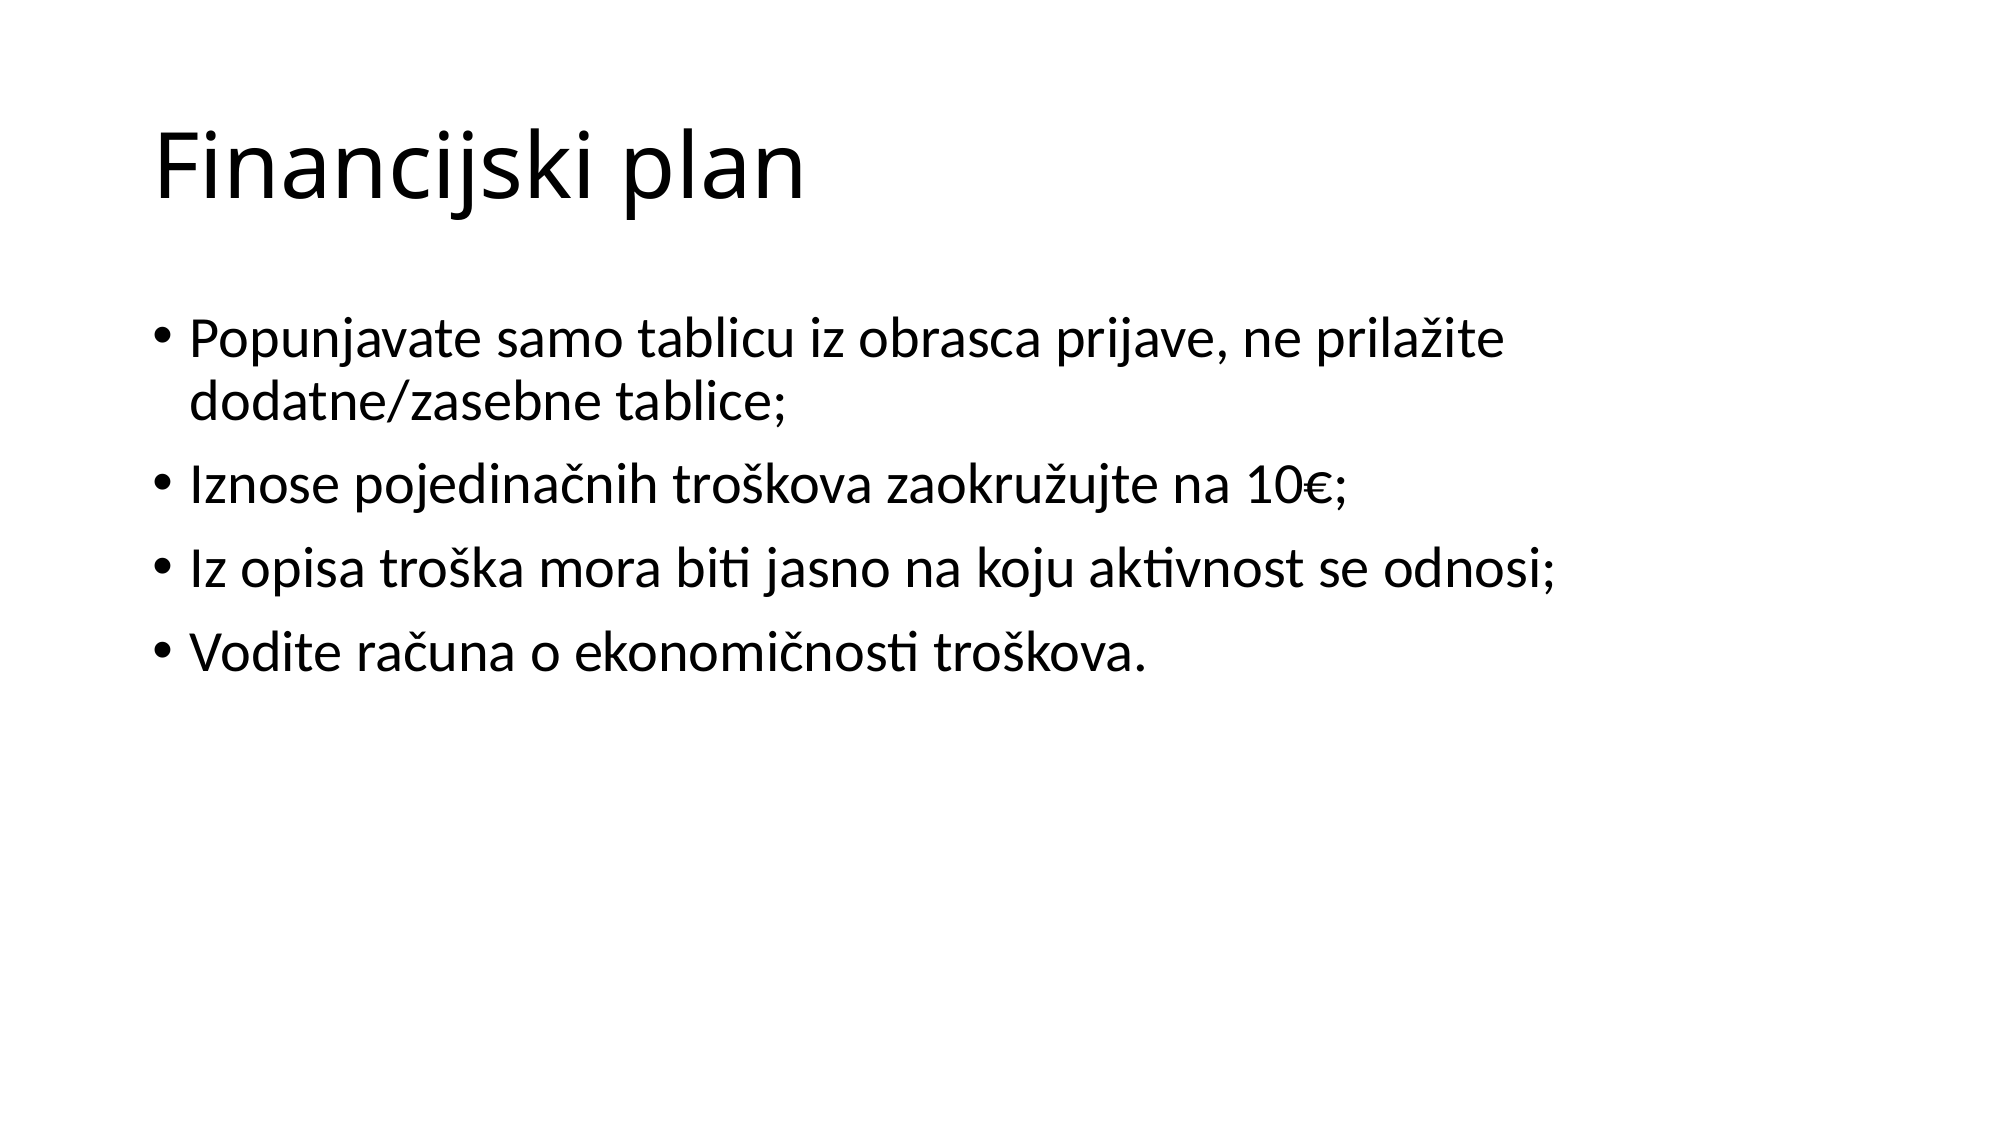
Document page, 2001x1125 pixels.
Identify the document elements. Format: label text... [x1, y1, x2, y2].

title Financijski plan [137, 59, 1863, 278]
list Popunjavate samo tablicu iz obrasca prijave, ne prilažite dodatne/zasebne tablice; Iznose pojedinačnih troškova zaokružujte na 10€; Iz opisa troška mora biti jasno na koju aktivnost se odnosi; Vodite računa o ekonomičnosti troškova. [137, 299, 1863, 1014]
